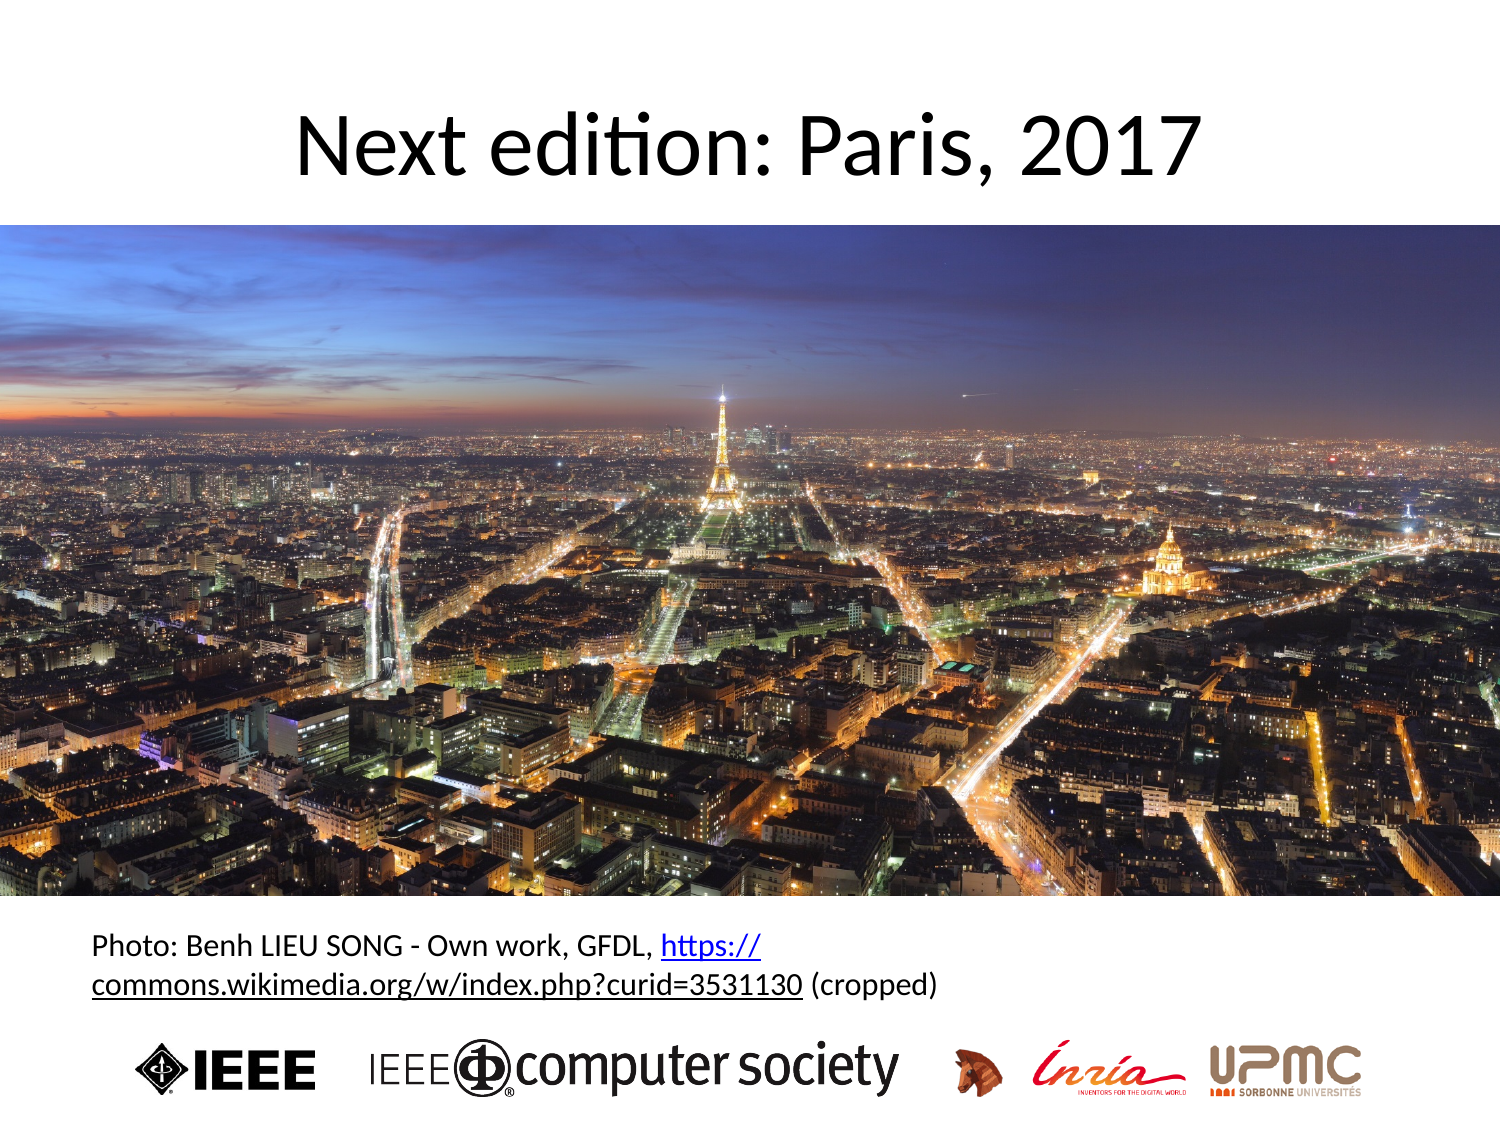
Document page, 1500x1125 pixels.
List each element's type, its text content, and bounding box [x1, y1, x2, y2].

picture [1210, 1044, 1361, 1098]
picture [371, 1039, 899, 1098]
picture [1032, 1039, 1186, 1095]
list Photo: Benh LIEU SONG - Own work, GFDL, https://commons.wikimedia.org/w/index.php?curid=3531130 (cropped) [76, 916, 1427, 1010]
picture [135, 1042, 316, 1096]
picture [951, 1047, 1007, 1098]
title Next edition: Paris, 2017 [75, 45, 1425, 221]
picture [0, 225, 1500, 896]
